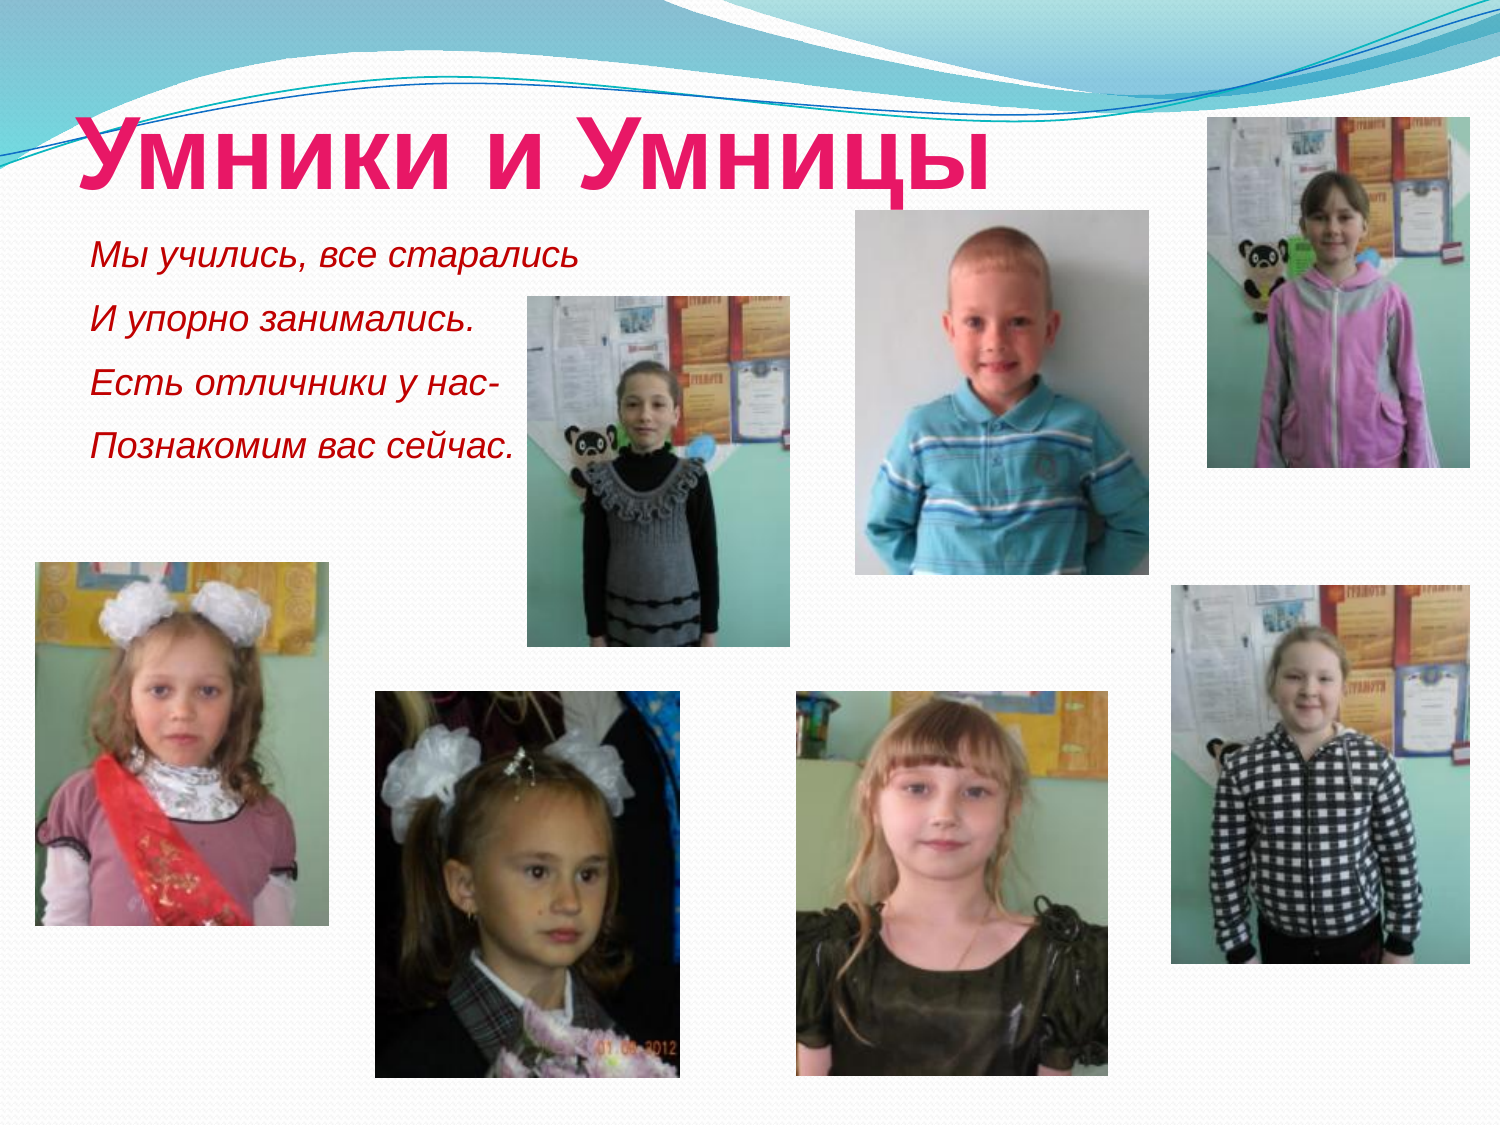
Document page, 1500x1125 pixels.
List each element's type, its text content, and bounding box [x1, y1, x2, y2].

picture [855, 210, 1149, 575]
picture [1206, 116, 1470, 468]
picture [796, 691, 1108, 1077]
picture [374, 691, 680, 1079]
list Мы учились, все старались И упорно занимались. Есть отличники у нас- Познакомим вас сейчас. [75, 222, 1425, 1038]
picture [1171, 585, 1470, 964]
title Умники и Умницы [75, 70, 1425, 211]
picture [527, 296, 791, 648]
picture [34, 562, 329, 926]
